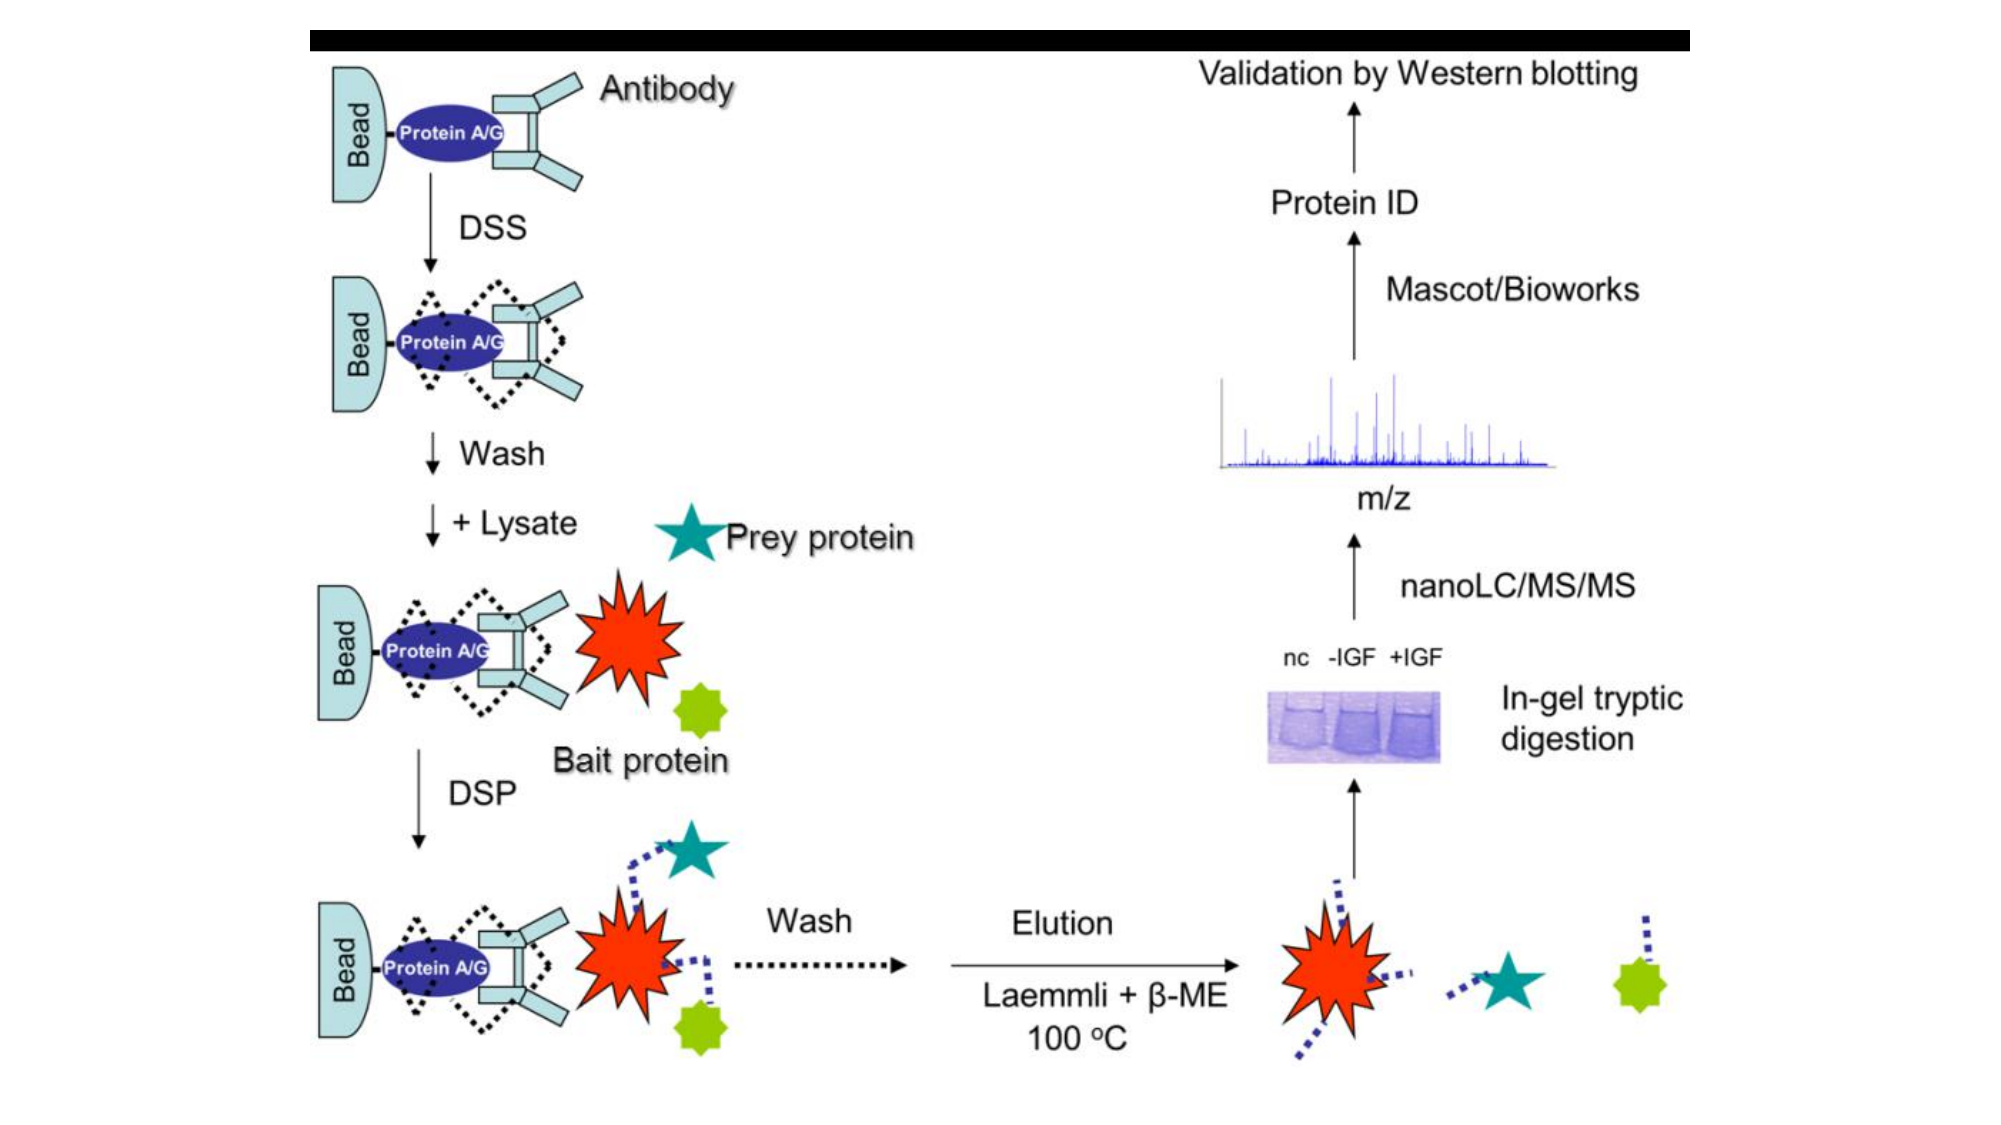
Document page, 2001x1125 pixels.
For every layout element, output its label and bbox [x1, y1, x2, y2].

picture [310, 30, 1690, 1068]
